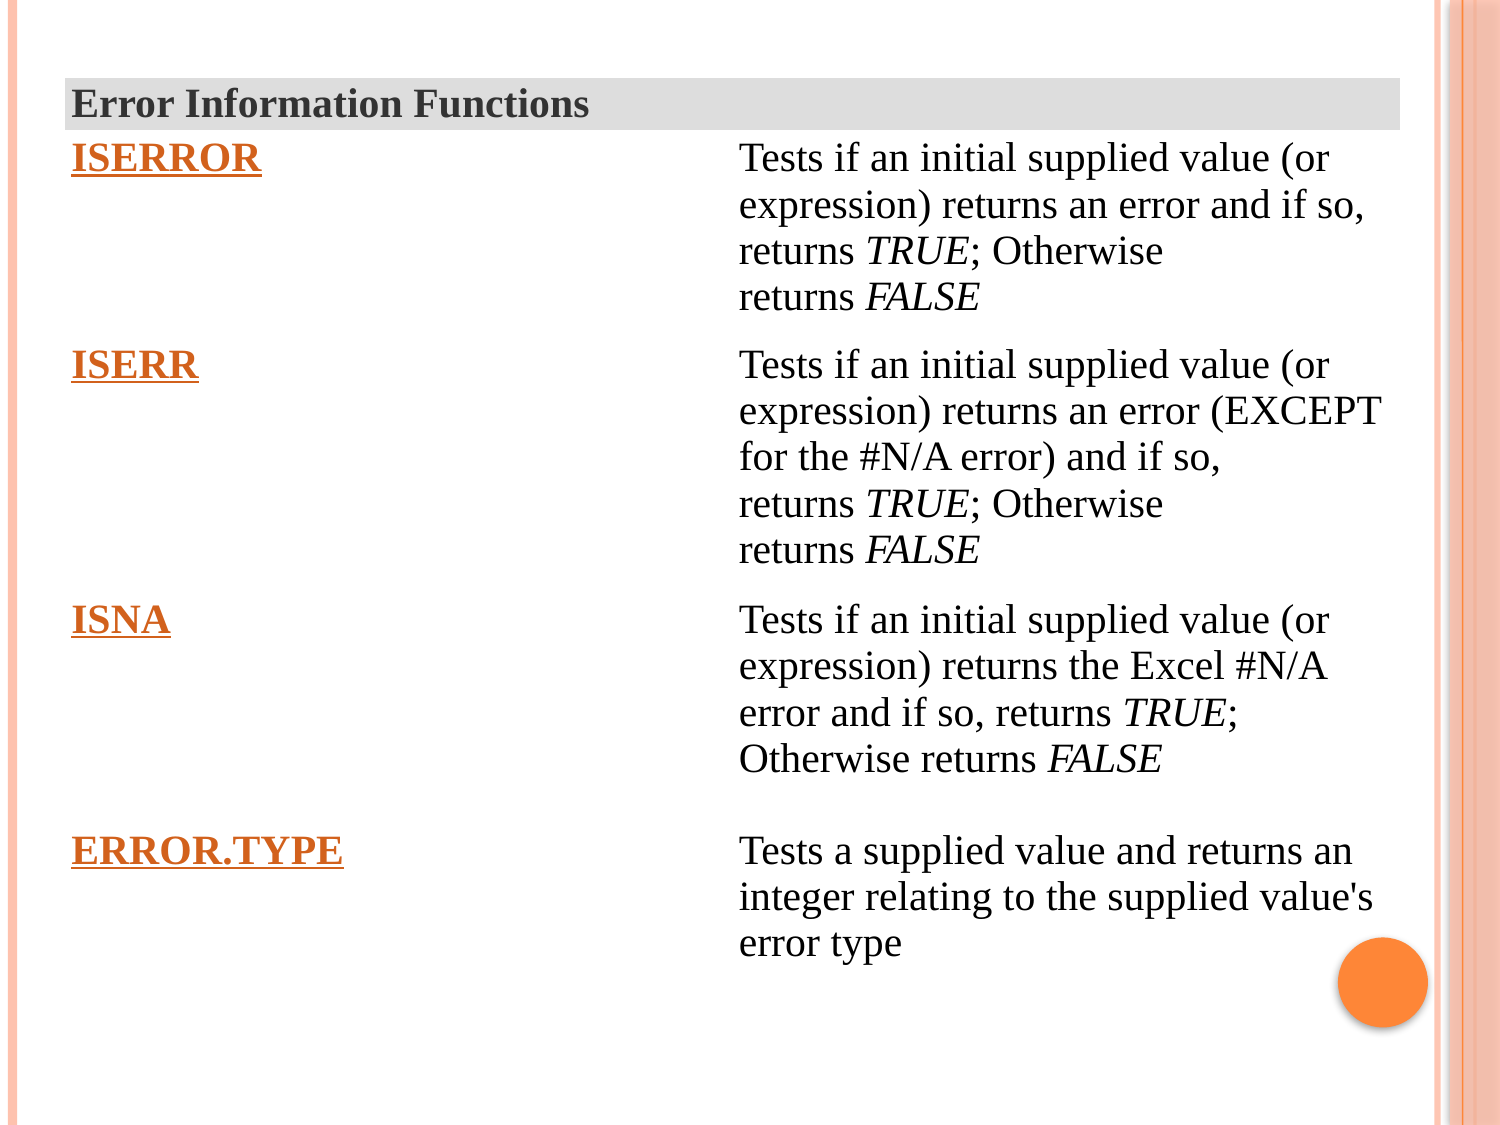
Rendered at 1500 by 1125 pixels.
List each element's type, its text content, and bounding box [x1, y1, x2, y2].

table_header Error Information Functions [65, 78, 1400, 130]
table_cell Tests if an initial supplied value (or expression) returns an error (EXCEPT for the #N/A error) and if so, returns TRUE; Otherwise returns FALSE [732, 336, 1400, 591]
table_cell ISNA [65, 591, 732, 822]
table_cell Tests a supplied value and returns an integer relating to the supplied value's error type [732, 822, 1400, 984]
table_cell ERROR.TYPE [65, 822, 732, 984]
table_cell Tests if an initial supplied value (or expression) returns an error and if so, returns TRUE; Otherwise returns FALSE [732, 130, 1400, 336]
table_cell Tests if an initial supplied value (or expression) returns the Excel #N/A error and if so, returns TRUE; Otherwise returns FALSE [732, 591, 1400, 822]
table_cell ISERR [65, 336, 732, 591]
table_cell ISERROR [65, 130, 732, 336]
